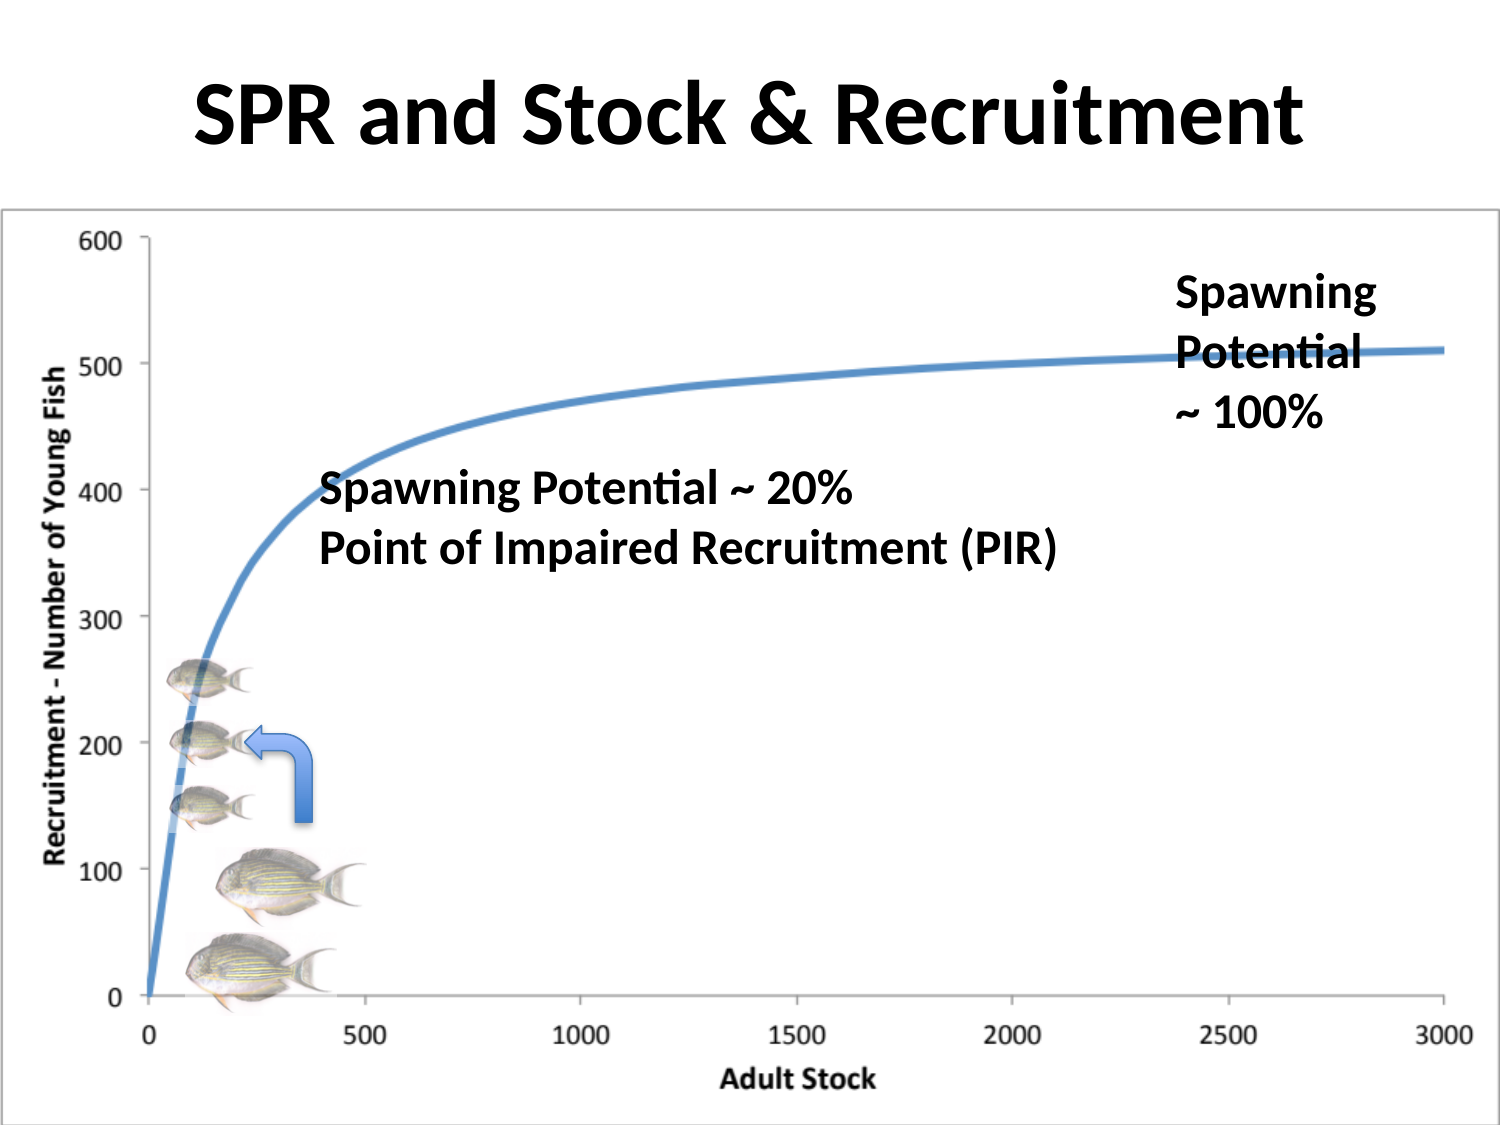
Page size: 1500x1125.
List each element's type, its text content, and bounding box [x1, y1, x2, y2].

title SPR and Stock & Recruitment [75, 32, 1425, 184]
picture [0, 208, 1500, 1125]
